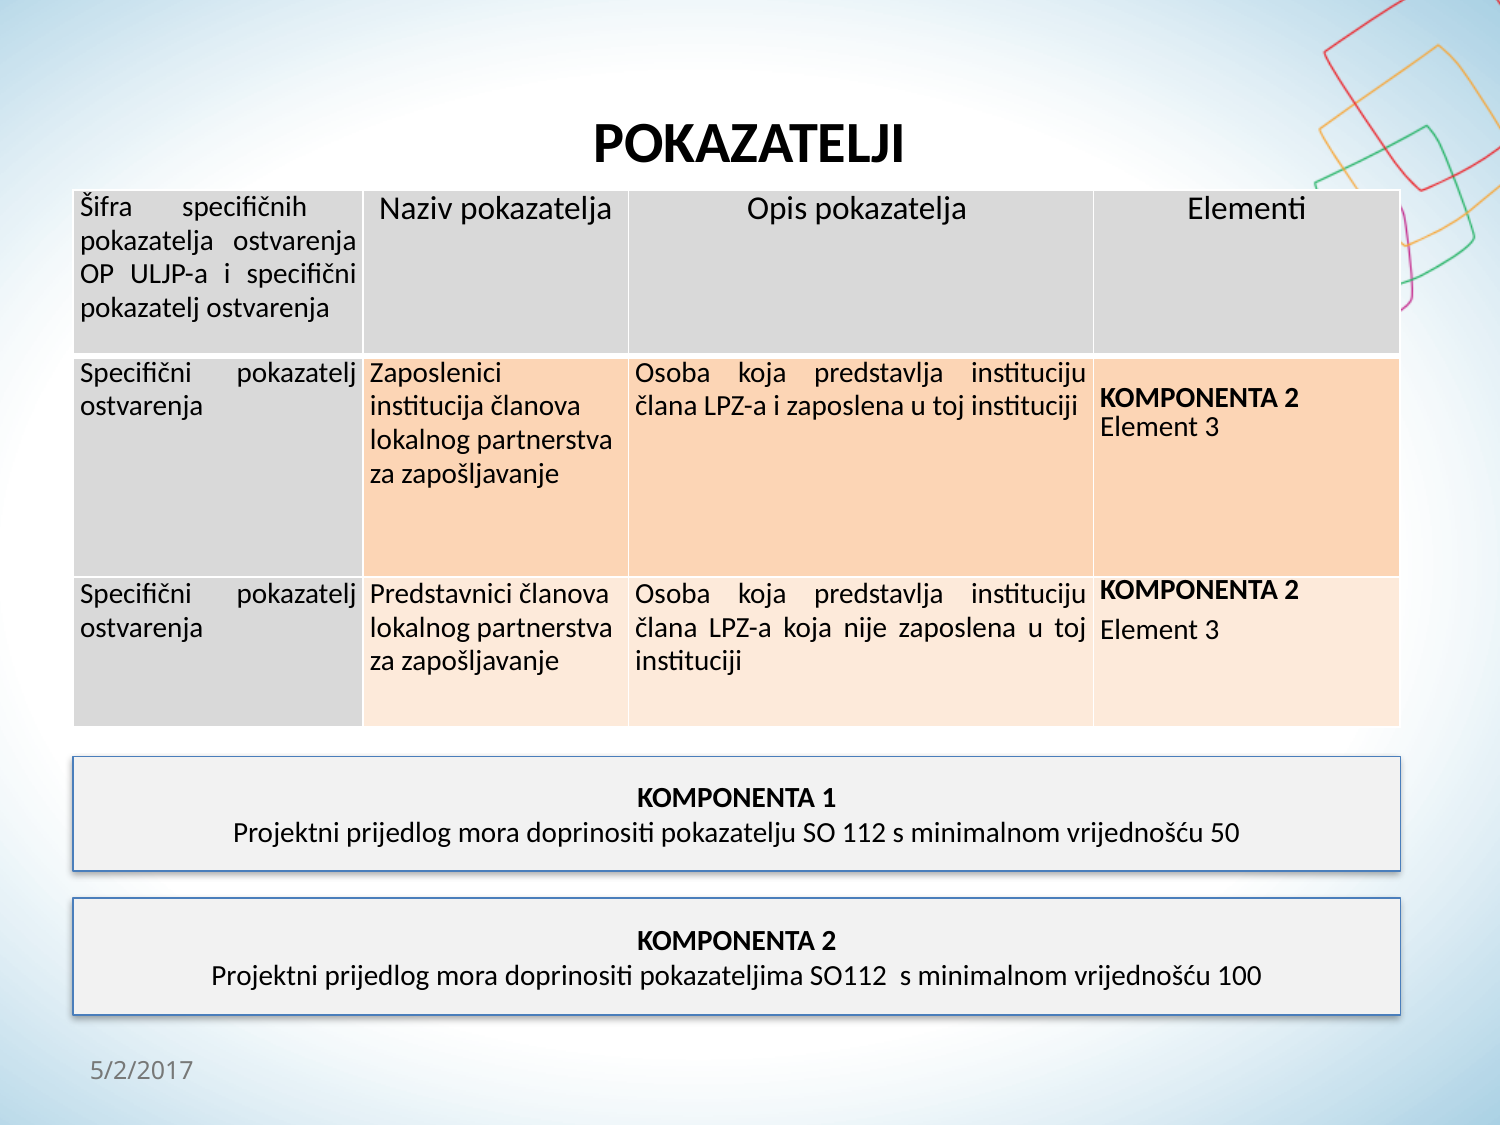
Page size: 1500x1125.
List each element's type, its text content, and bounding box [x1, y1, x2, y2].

table_cell Zaposlenici institucija članova lokalnog partnerstva za zapošljavanje [364, 359, 628, 576]
table_header Naziv pokazatelja [364, 191, 628, 353]
table_header Opis pokazatelja [629, 191, 1093, 353]
title POKAZATELJI [75, 45, 1425, 233]
table_cell Specifični pokazatelj ostvarenja [74, 359, 362, 576]
table_header Elementi [1094, 191, 1399, 353]
table_header Šifra specifičnih pokazatelja ostvarenja OP ULJP-a i specifični pokazatelj ostvarenja [74, 191, 362, 353]
text_box KOMPONENTA 1 Projektni prijedlog mora doprinositi pokazatelju SO 112 s minimalnom vrijednošću 50 [72, 756, 1401, 872]
table_cell KOMPONENTA 2 Element 3 [1094, 359, 1399, 576]
table_cell Osoba koja predstavlja instituciju člana LPZ-a koja nije zaposlena u toj instituciji [629, 578, 1093, 726]
table_cell Predstavnici članova lokalnog partnerstva za zapošljavanje [364, 578, 628, 726]
table_cell Osoba koja predstavlja instituciju člana LPZ-a i zaposlena u toj instituciji [629, 359, 1093, 576]
text_box KOMPONENTA 2 Projektni prijedlog mora doprinositi pokazateljima SO112 s minimalnom vrijednošću 100 [72, 897, 1401, 1016]
table_cell KOMPONENTA 2 Element 3 [1094, 578, 1399, 726]
table_cell Specifični pokazatelj ostvarenja [74, 578, 362, 726]
